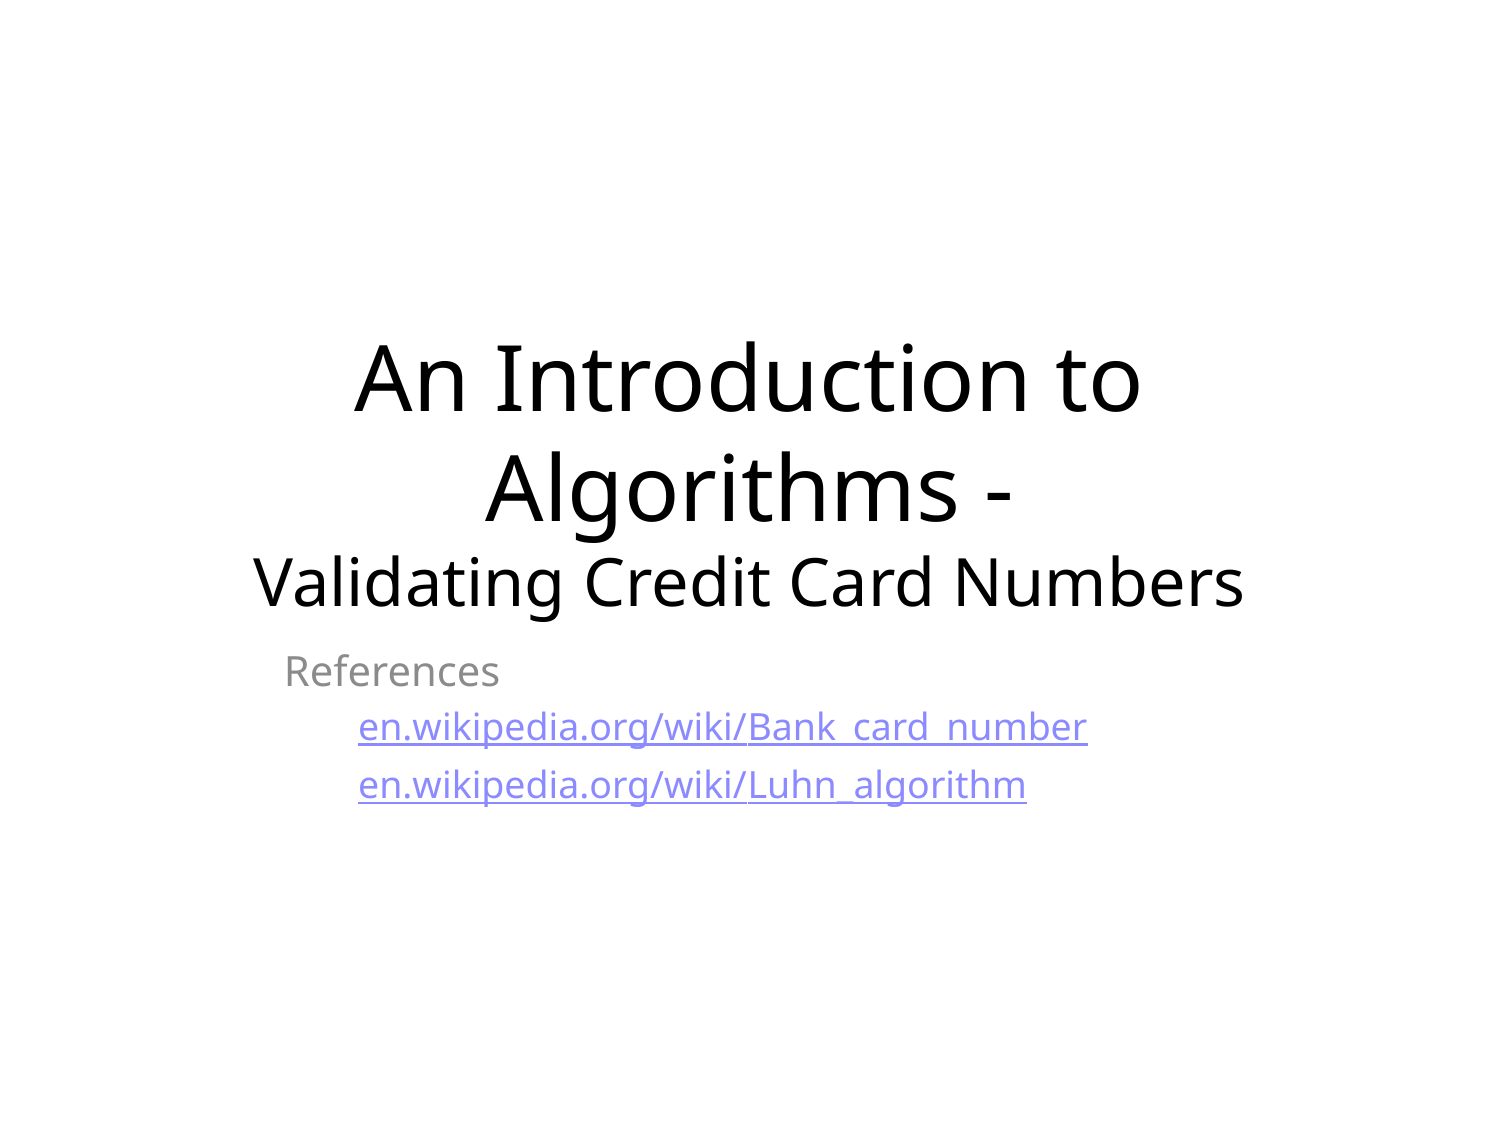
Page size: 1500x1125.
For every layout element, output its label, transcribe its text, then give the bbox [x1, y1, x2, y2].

subtitle References en.wikipedia.org/wiki/Bank_card_number en.wikipedia.org/wiki/Luhn_algorithm [225, 637, 1275, 925]
title An Introduction to Algorithms - Validating Credit Card Numbers [112, 349, 1388, 591]
